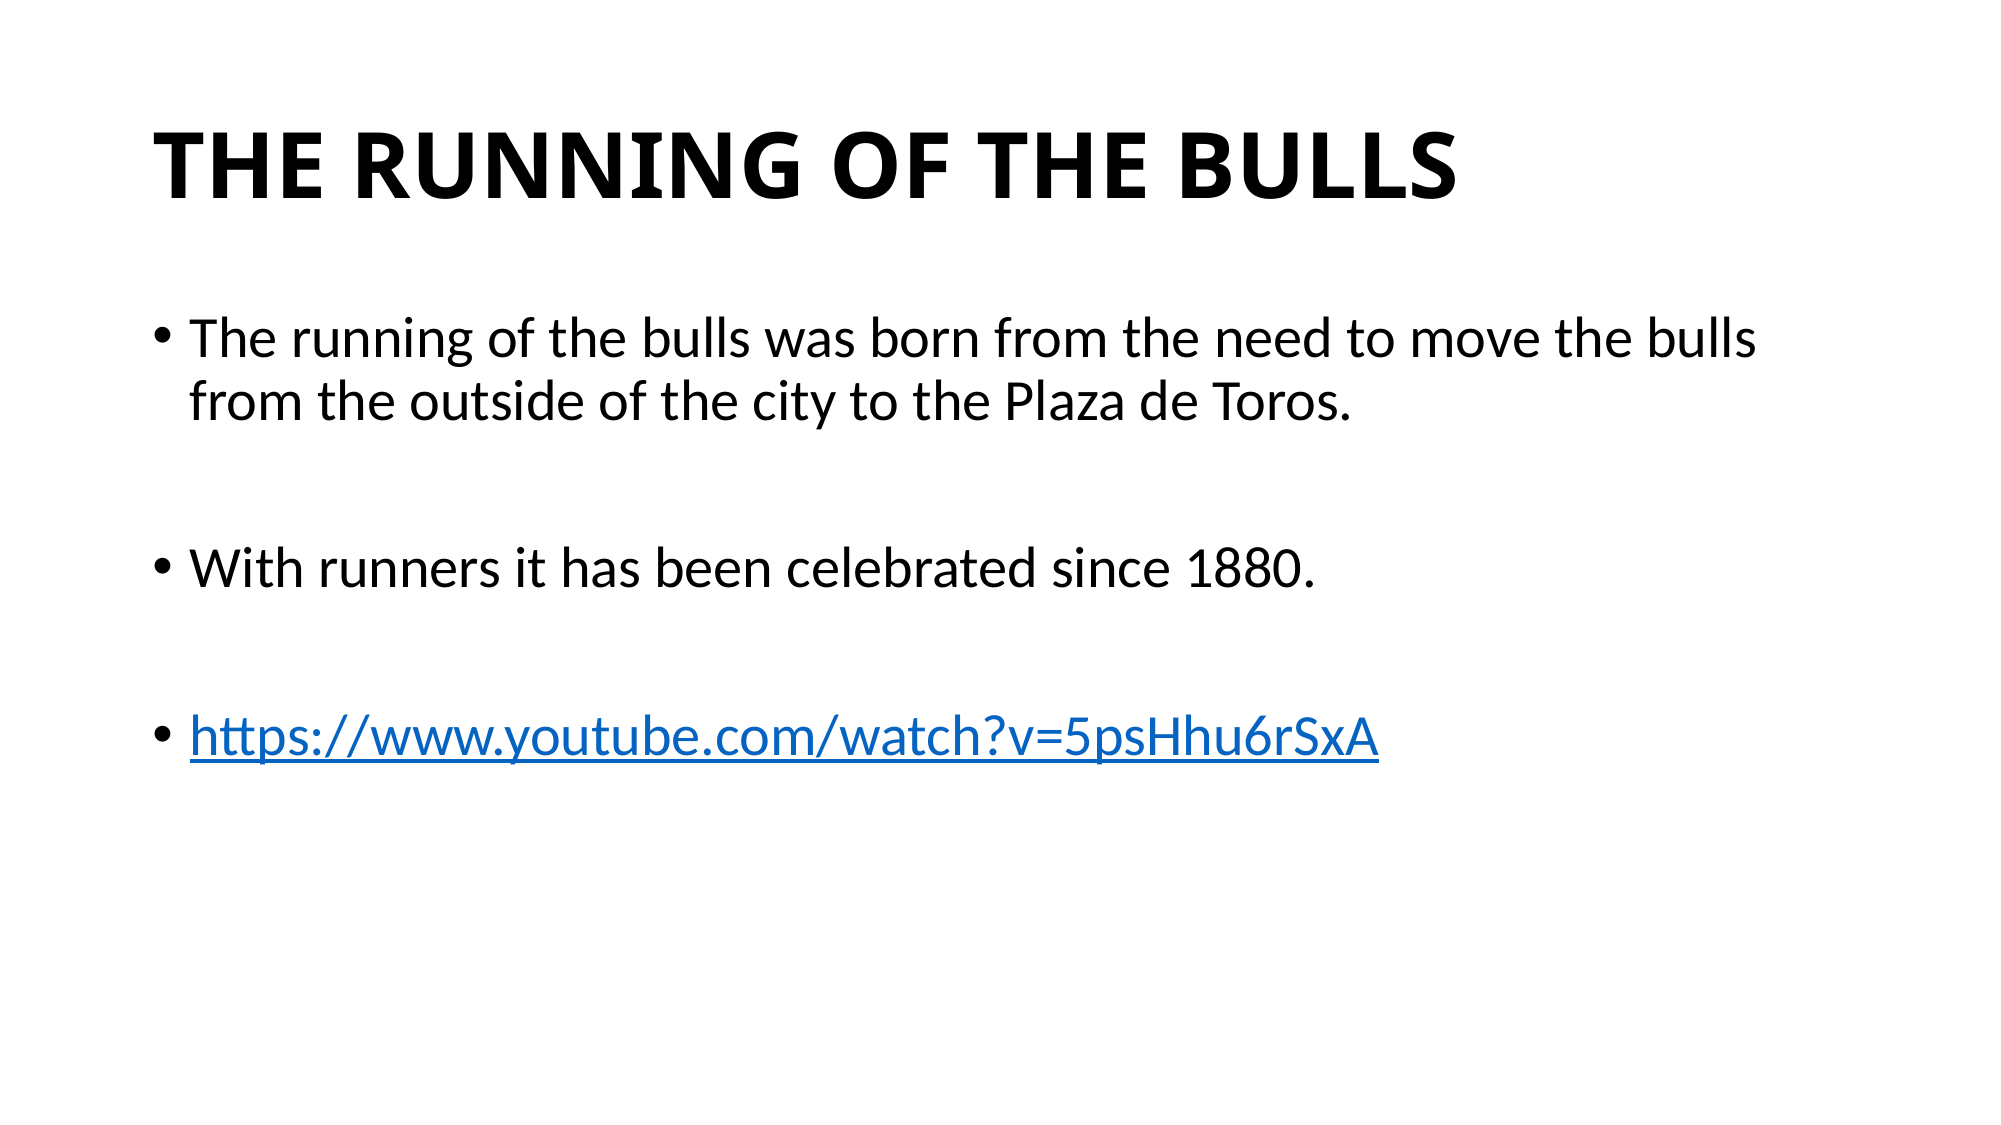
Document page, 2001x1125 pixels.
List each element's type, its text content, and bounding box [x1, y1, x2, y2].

title THE RUNNING OF THE BULLS [137, 59, 1863, 278]
list The running of the bulls was born from the need to move the bulls from the outside of the city to the Plaza de Toros. With runners it has been celebrated since 1880. https://www.youtube.com/watch?v=5psHhu6rSxA [137, 299, 1863, 1014]
